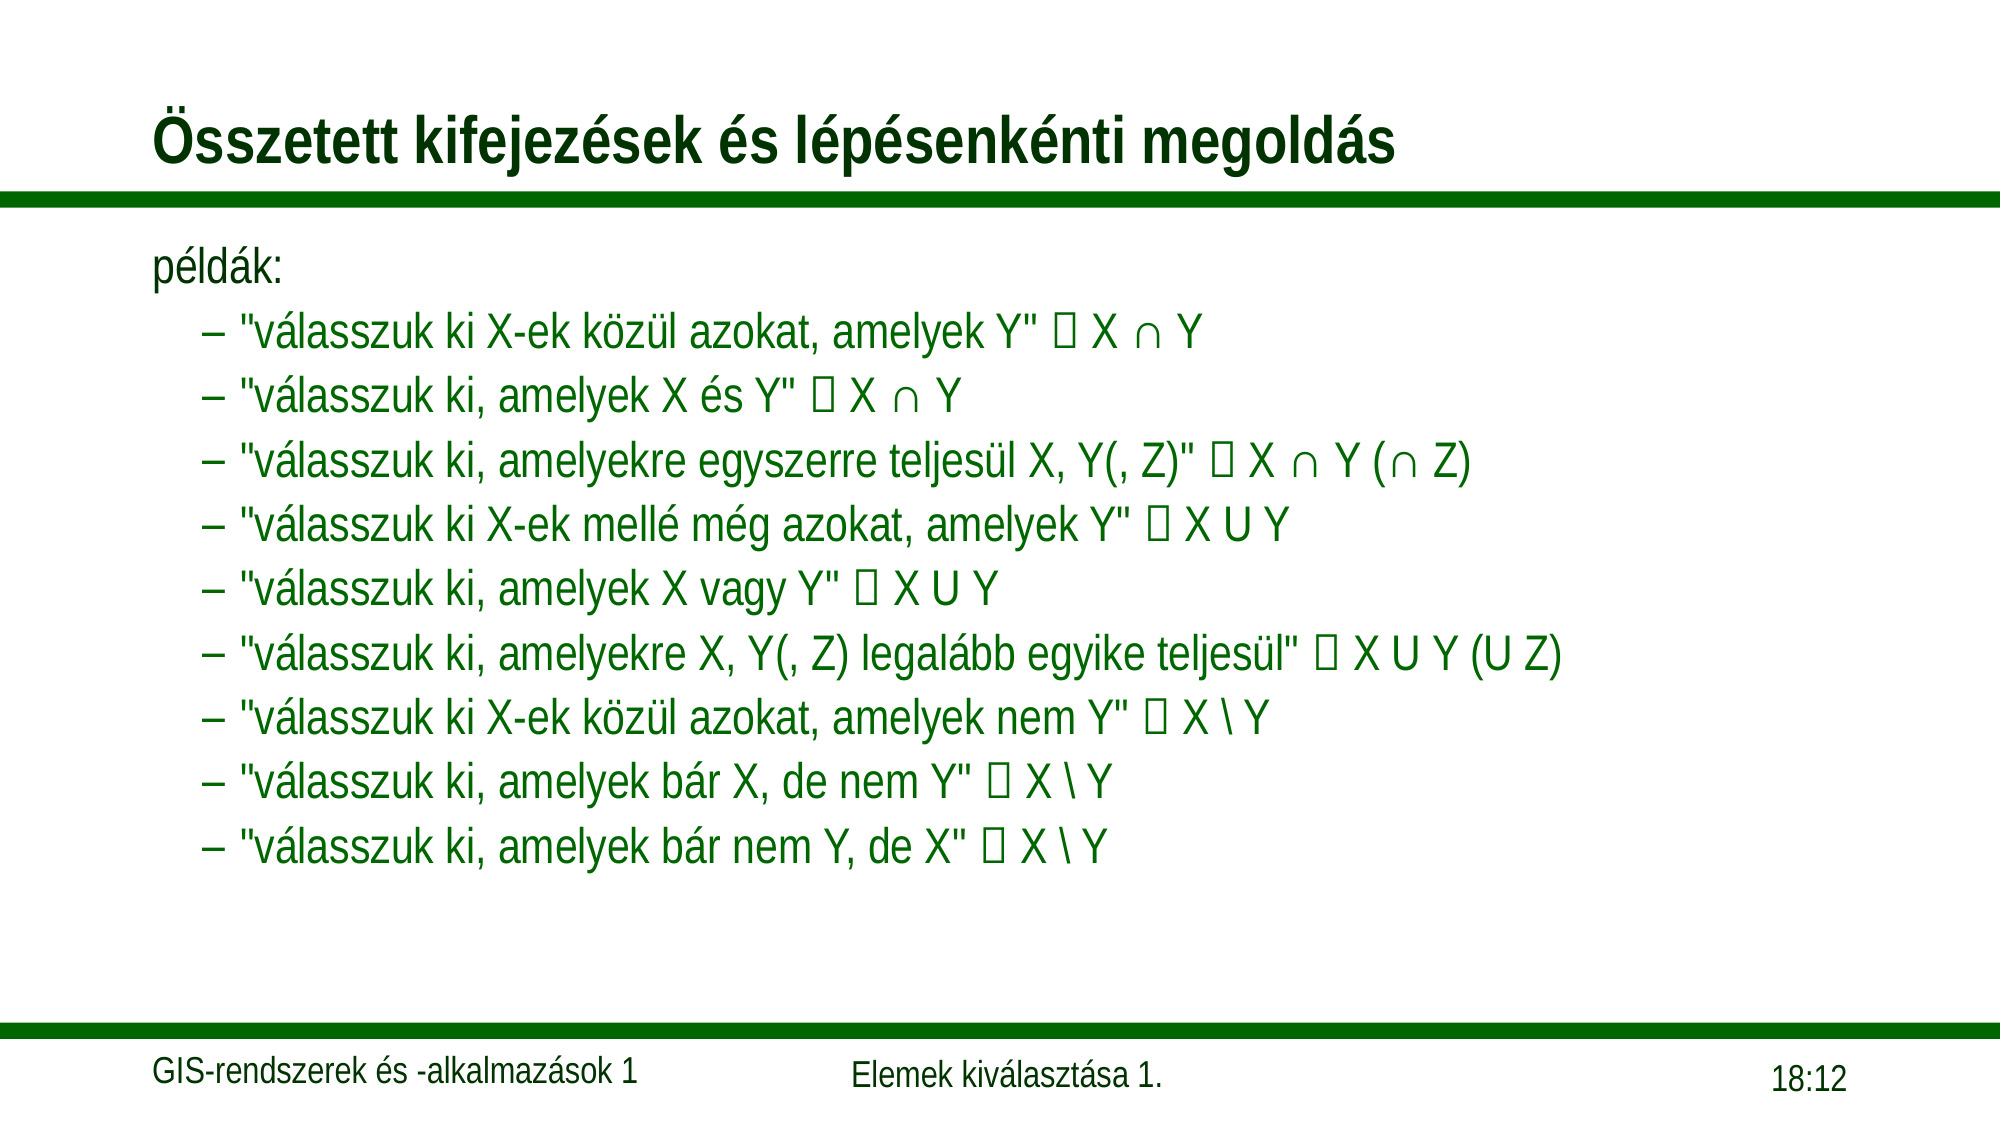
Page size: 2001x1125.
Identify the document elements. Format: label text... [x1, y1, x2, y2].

title Összetett kifejezések és lépésenkénti megoldás [137, 28, 1863, 186]
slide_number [1390, 1046, 1863, 1106]
list példák: "válasszuk ki X-ek közül azokat, amelyek Y"  X ∩ Y "válasszuk ki, amelyek X és Y"  X ∩ Y "válasszuk ki, amelyekre egyszerre teljesül X, Y(, Z)"  X ∩ Y (∩ Z) "válasszuk ki X-ek mellé még azokat, amelyek Y"  X U Y "válasszuk ki, amelyek X vagy Y"  X U Y "válasszuk ki, amelyekre X, Y(, Z) legalább egyike teljesül"  X U Y (U Z) "válasszuk ki X-ek közül azokat, amelyek nem Y"  X \ Y "válasszuk ki, amelyek bár X, de nem Y"  X \ Y "válasszuk ki, amelyek bár nem Y, de X"  X \ Y [137, 233, 1863, 1014]
